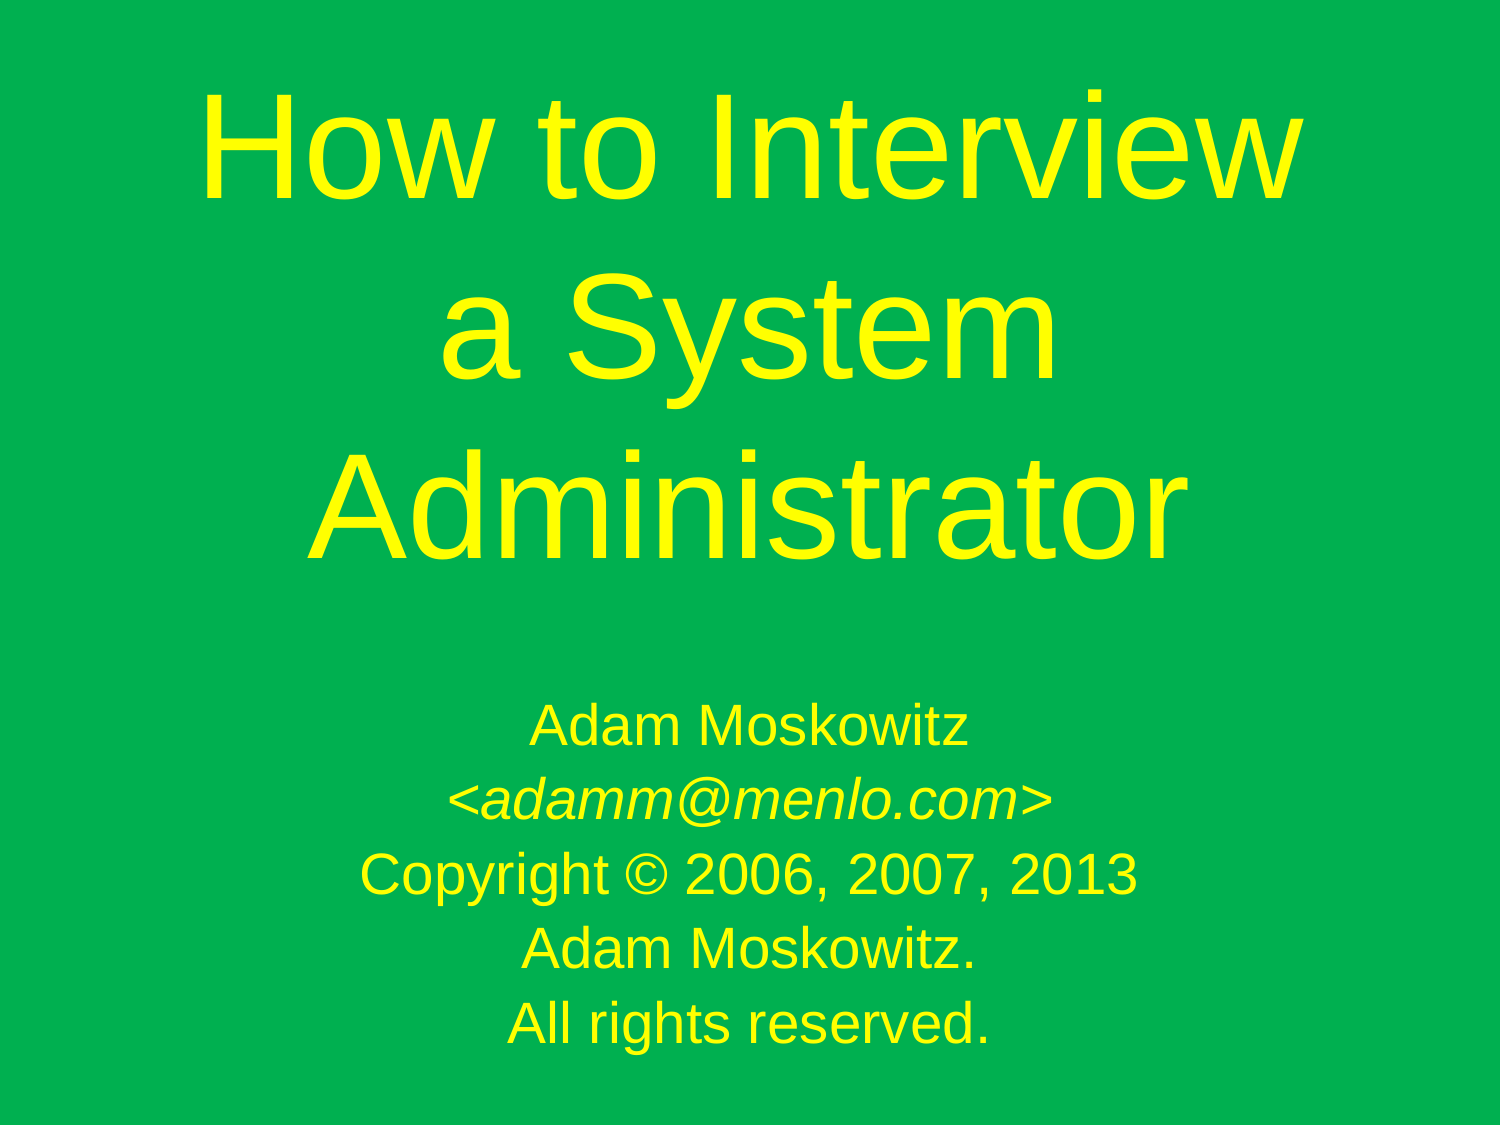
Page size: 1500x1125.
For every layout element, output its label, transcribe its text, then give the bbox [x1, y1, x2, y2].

title How to Interview a System Administrator [112, 24, 1388, 613]
subtitle Adam Moskowitz <adamm@menlo.com> Copyright © 2006, 2007, 2013 Adam Moskowitz. All rights reserved. [225, 687, 1275, 1113]
